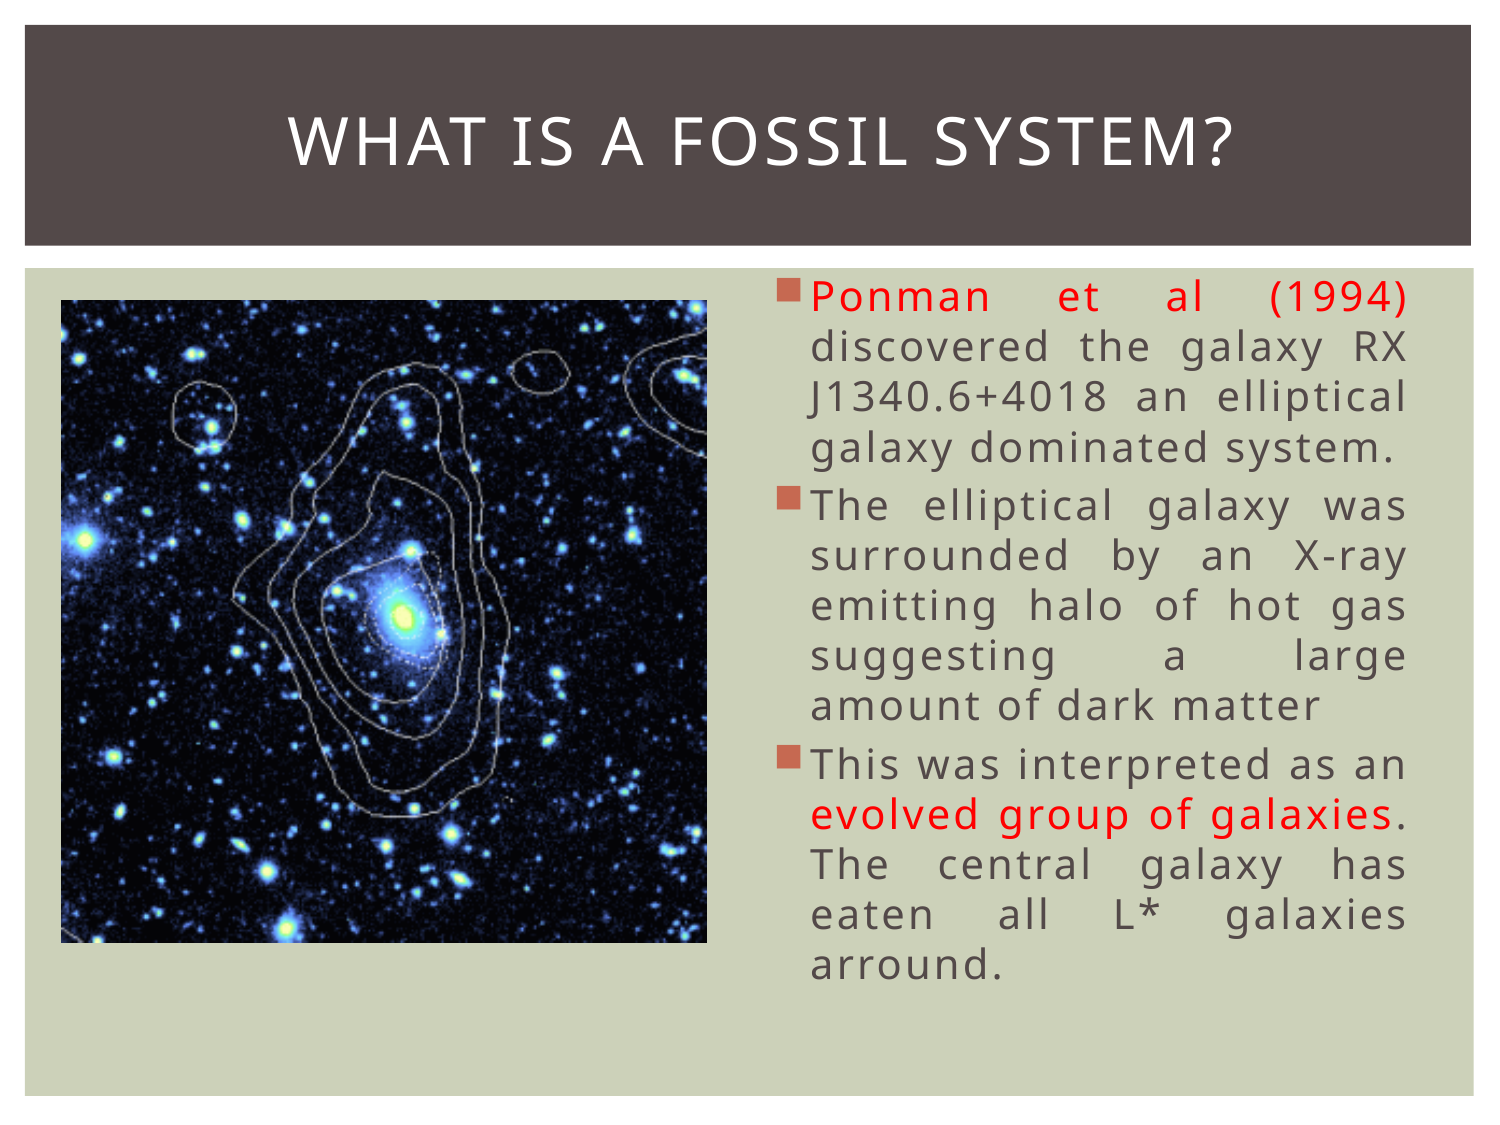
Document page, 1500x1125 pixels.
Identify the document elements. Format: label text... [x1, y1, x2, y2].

title What is a Fossil system? [97, 45, 1425, 233]
picture [61, 300, 707, 943]
list Ponman et al (1994) discovered the galaxy RX J1340.6+4018 an elliptical galaxy dominated system. The elliptical galaxy was surrounded by an X-ray emitting halo of hot gas suggesting a large amount of dark matter This was interpreted as an evolved group of galaxies. The central galaxy has eaten all L* galaxies arround. [750, 262, 1425, 1005]
